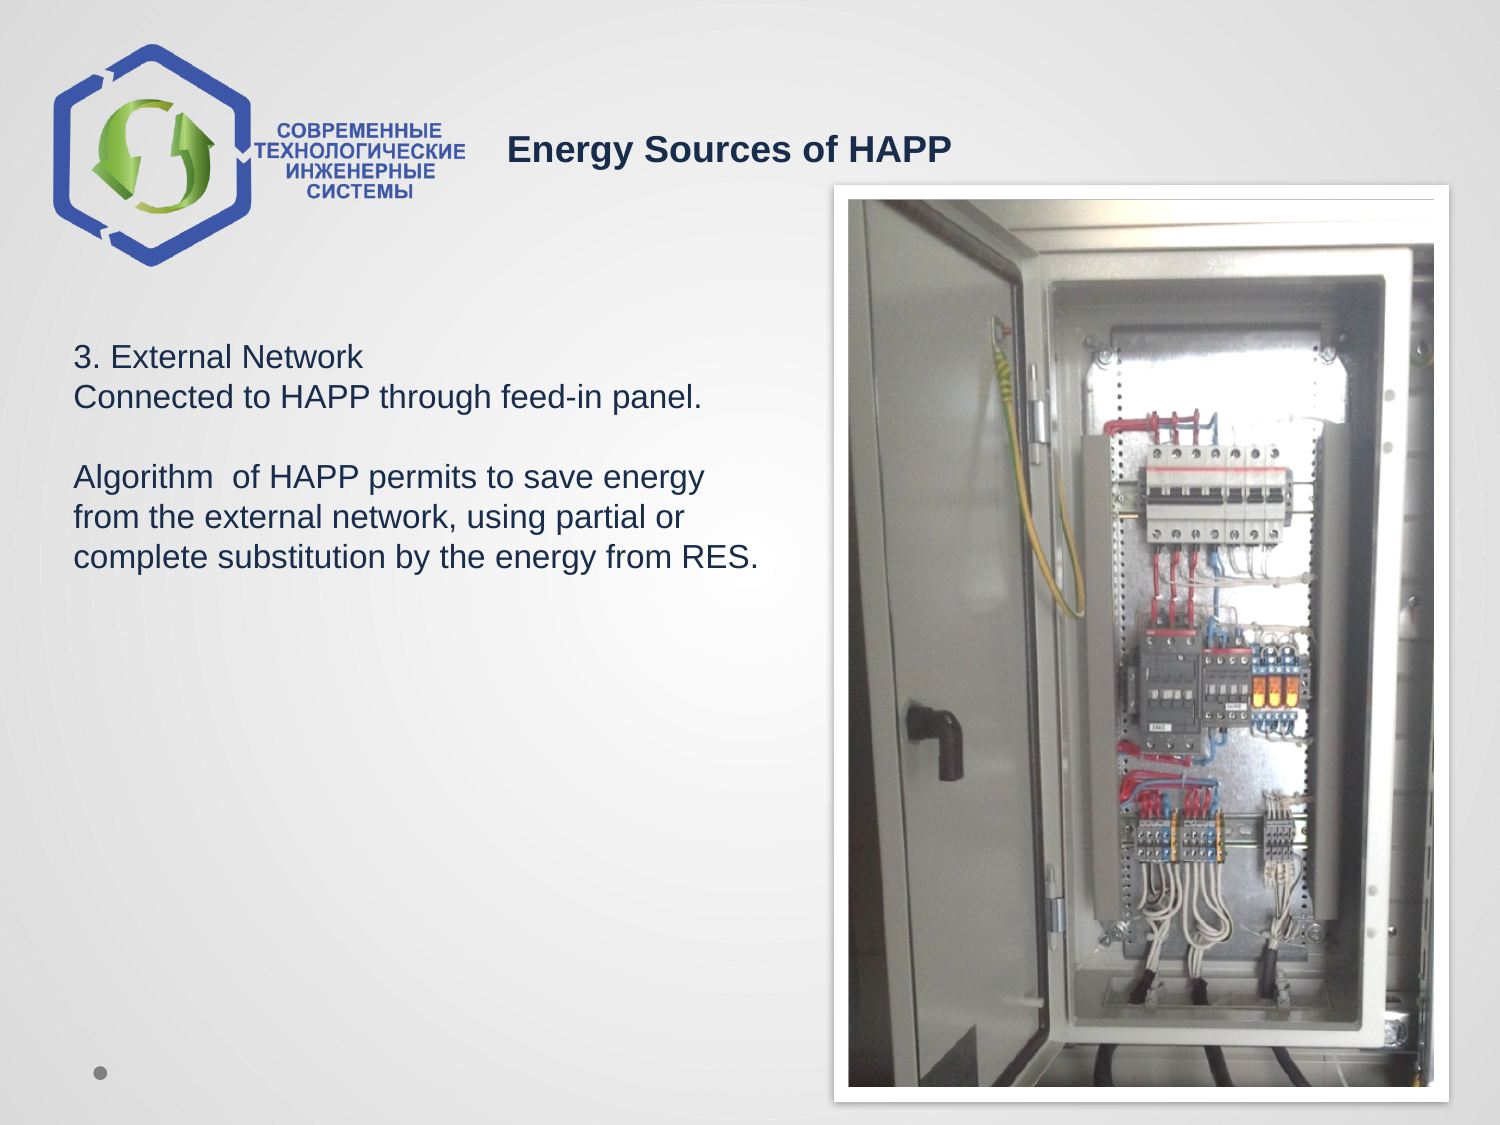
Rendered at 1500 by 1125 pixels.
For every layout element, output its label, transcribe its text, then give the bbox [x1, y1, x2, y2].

text_box Energy Sources of HAPP [492, 117, 1066, 177]
text_box 3. External Network Connected to HAPP through feed-in panel. Algorithm of HAPP permits to save energy from the external network, using partial or complete substitution by the energy from RES. [58, 328, 780, 623]
picture [696, 350, 1500, 937]
picture [52, 42, 465, 268]
